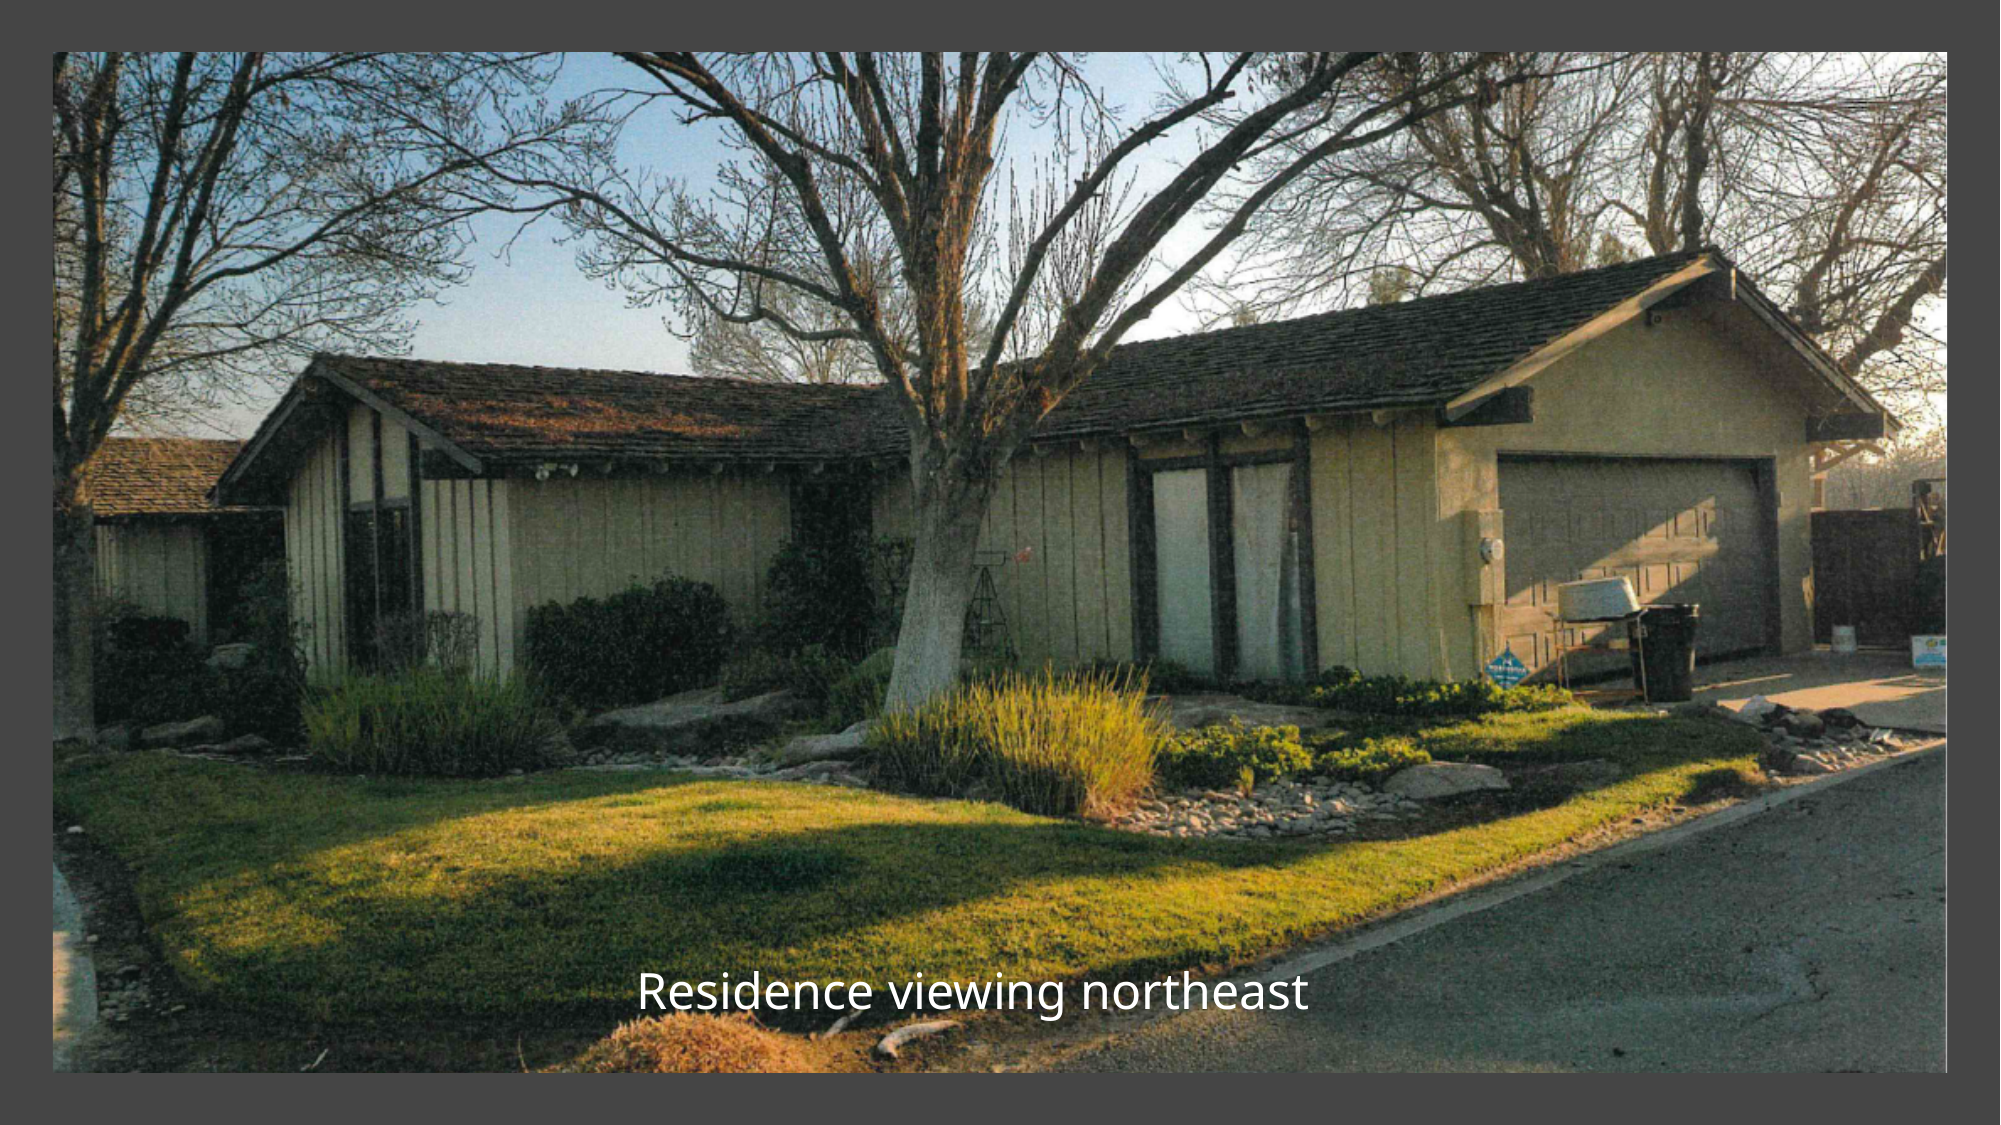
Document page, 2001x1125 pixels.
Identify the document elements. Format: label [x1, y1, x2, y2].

picture [52, 52, 1948, 1073]
